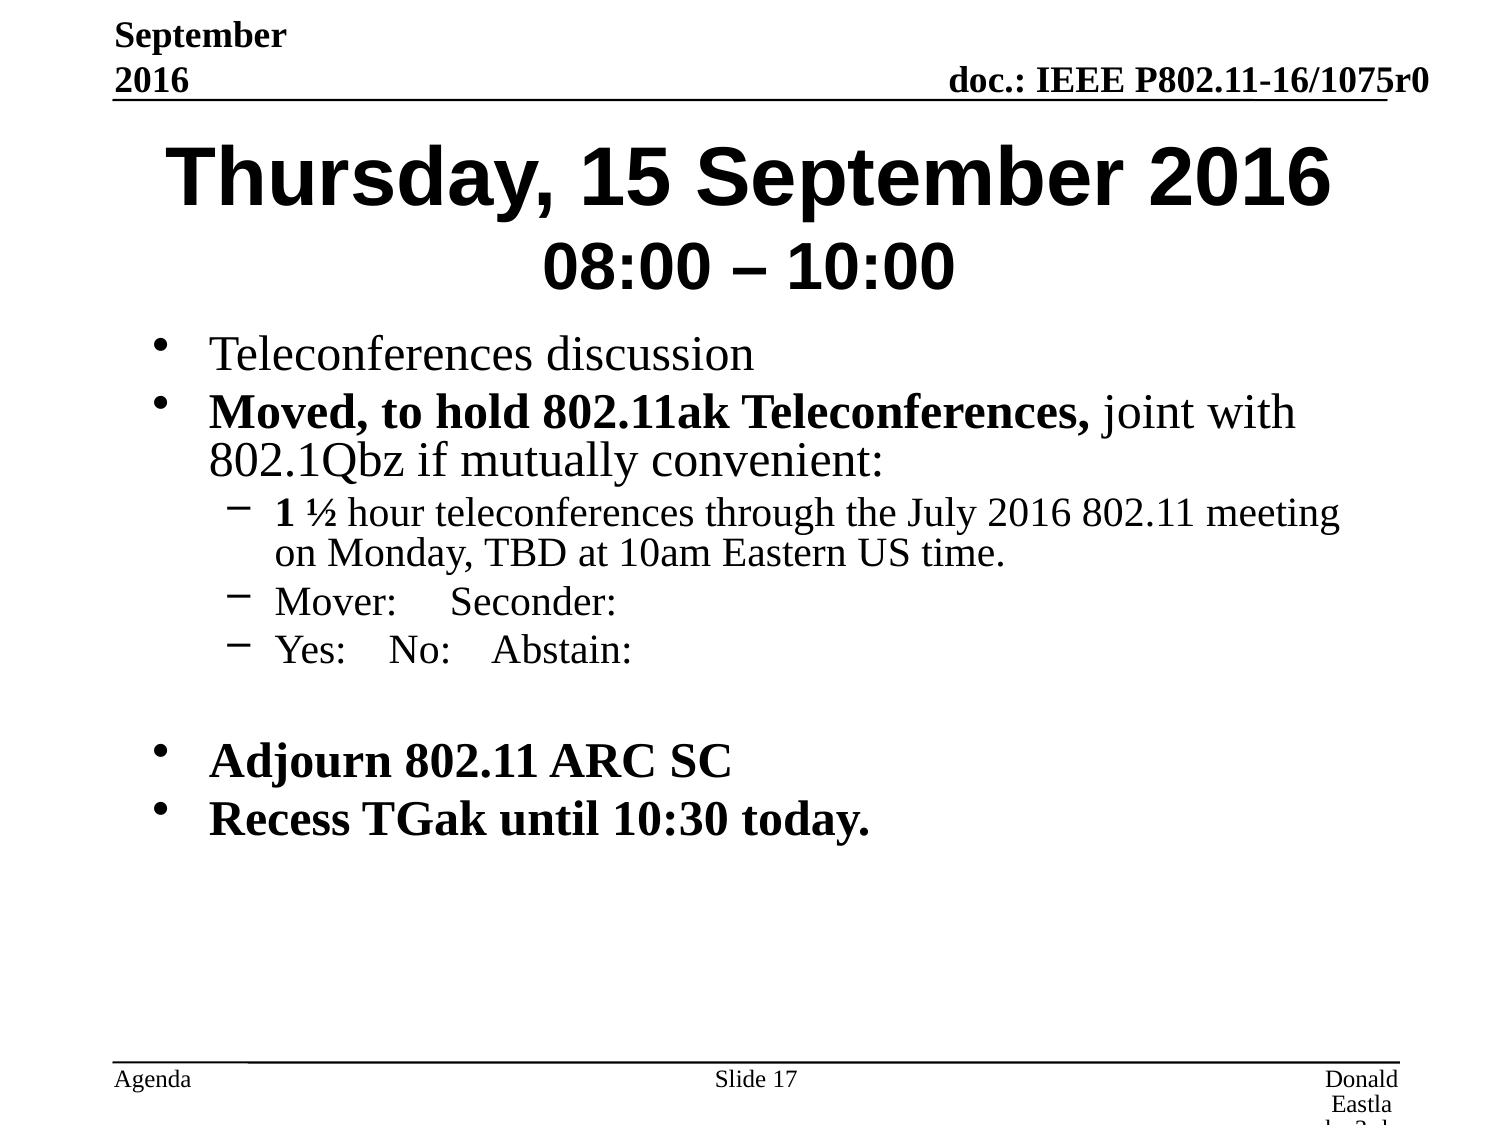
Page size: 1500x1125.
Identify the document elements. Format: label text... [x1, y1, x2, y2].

slide_number Slide 17 [712, 1063, 800, 1093]
footer Donald Eastlake 3rd, Huawei Technologies [1325, 1062, 1402, 1093]
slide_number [114, 54, 290, 100]
list Teleconferences discussion Moved, to hold 802.11ak Teleconferences, joint with 802.1Qbz if mutually convenient: 1 ½ hour teleconferences through the July 2016 802.11 meeting on Monday, TBD at 10am Eastern US time. Mover: Seconder: Yes: No: Abstain: Adjourn 802.11 ARC SC Recess TGak until 10:30 today. [137, 324, 1388, 1063]
title Thursday, 15 September 2016 08:00 – 10:00 [112, 112, 1388, 313]
